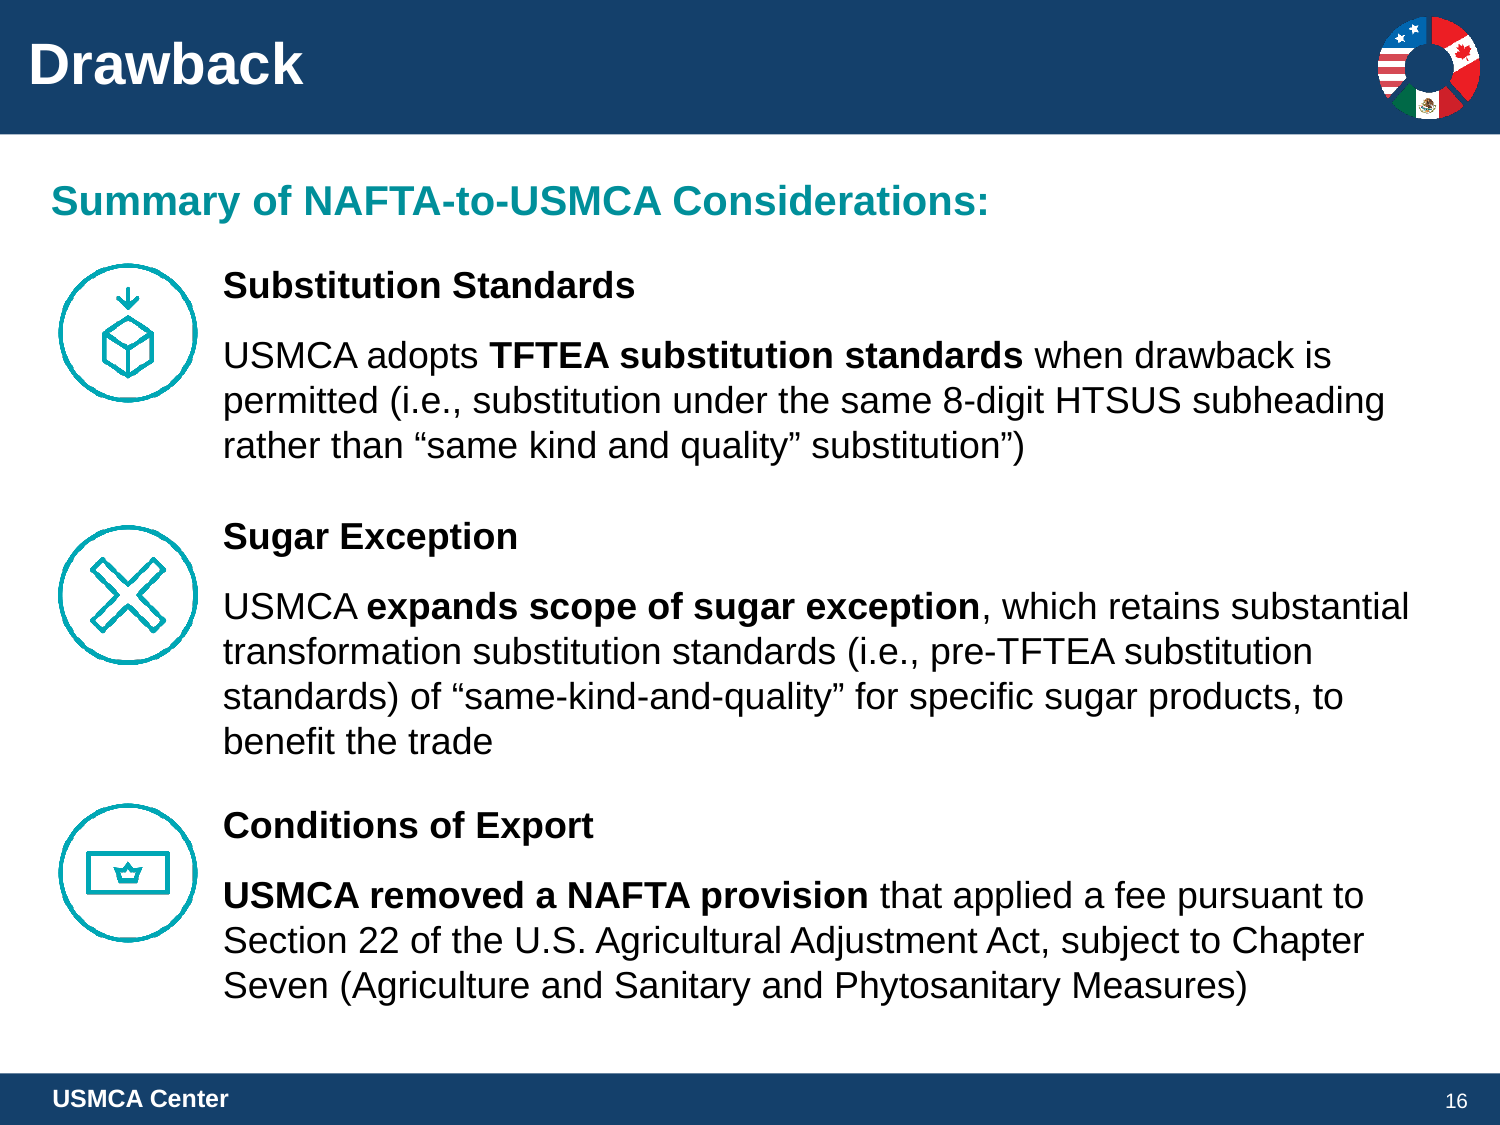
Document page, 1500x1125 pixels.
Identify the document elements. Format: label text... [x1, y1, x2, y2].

text_box Drawback [13, 27, 1346, 105]
picture [1375, 13, 1483, 121]
slide_number 16 [1181, 1073, 1483, 1125]
list USMCA Center [0, 1073, 600, 1125]
picture [52, 519, 203, 670]
text_box Summary of NAFTA-to-USMCA Considerations: [36, 166, 1217, 232]
text_box Conditions of Export USMCA removed a NAFTA provision that applied a fee pursuant to Section 22 of the U.S. Agricultural Adjustment Act, subject to Chapter Seven (Agriculture and Sanitary and Phytosanitary Measures) [208, 793, 1450, 952]
text_box Sugar Exception USMCA expands scope of sugar exception, which retains substantial transformation substitution standards (i.e., pre-TFTEA substitution standards) of “same-kind-and-quality” for specific sugar products, to benefit the trade [208, 504, 1450, 793]
picture [52, 797, 203, 948]
text_box Substitution Standards USMCA adopts TFTEA substitution standards when drawback is permitted (i.e., substitution under the same 8-digit HTSUS subheading rather than “same kind and quality” substitution”) [208, 253, 1450, 411]
picture [52, 257, 203, 408]
